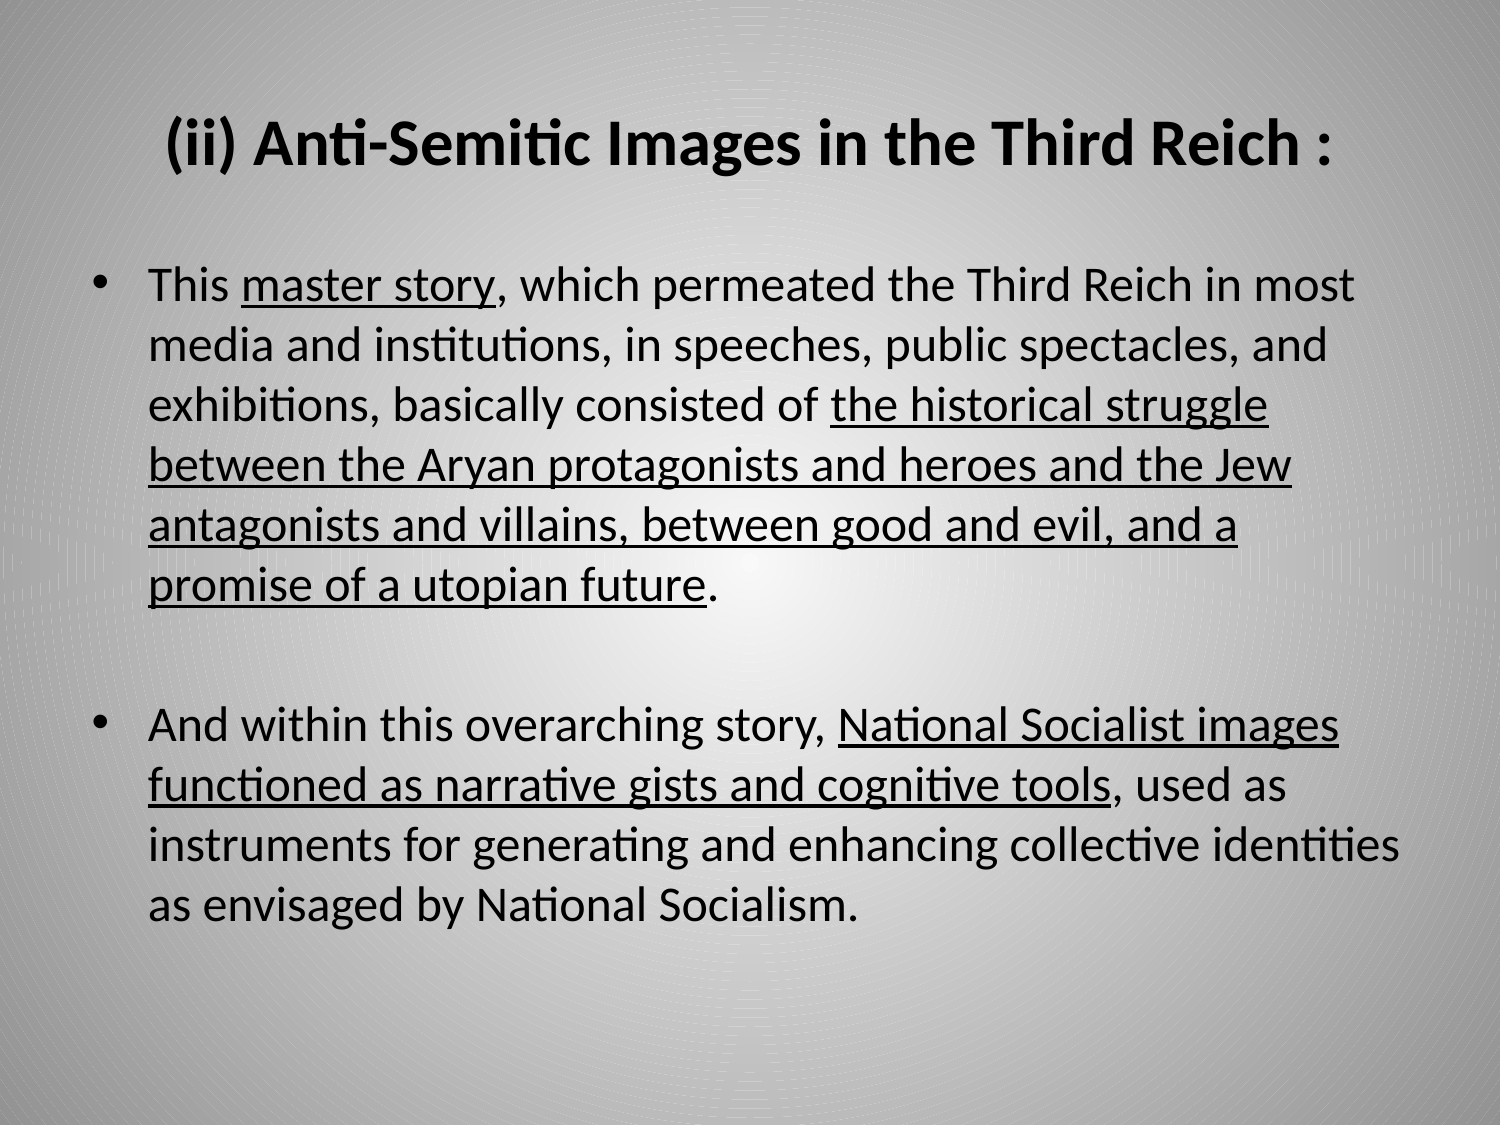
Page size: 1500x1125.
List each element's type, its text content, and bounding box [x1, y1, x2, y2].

title (ii) Anti-Semitic Images in the Third Reich : [75, 45, 1425, 233]
list This master story, which permeated the Third Reich in most media and institutions, in speeches, public spectacles, and exhibitions, basically consisted of the historical struggle between the Aryan protagonists and heroes and the Jew antagonists and villains, between good and evil, and a promise of a utopian future. And within this overarching story, National Socialist images functioned as narrative gists and cognitive tools, used as instruments for generating and enhancing collective identities as envisaged by National Socialism. [76, 243, 1425, 1059]
